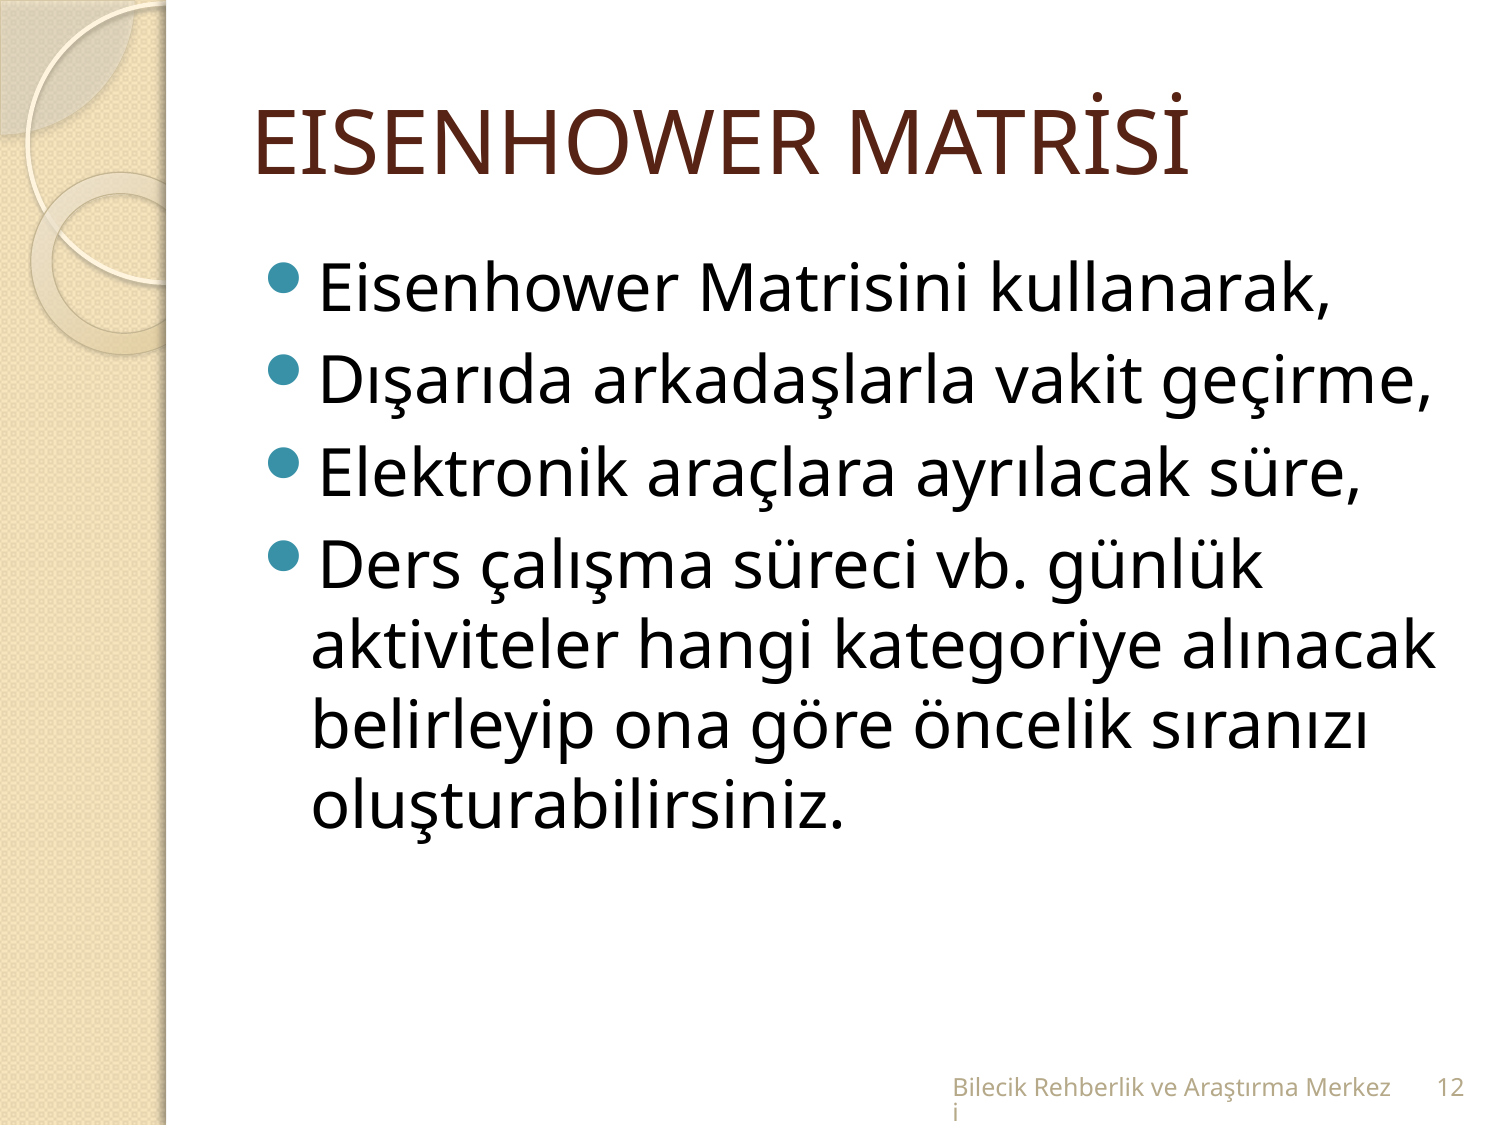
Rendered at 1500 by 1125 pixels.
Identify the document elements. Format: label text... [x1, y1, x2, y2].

footer Bilecik Rehberlik ve Araştırma Merkezi [937, 1034, 1413, 1113]
slide_number 12 [1413, 1034, 1488, 1113]
list Eisenhower Matrisini kullanarak, Dışarıda arkadaşlarla vakit geçirme, Elektronik araçlara ayrılacak süre, Ders çalışma süreci vb. günlük aktiviteler hangi kategoriye alınacak belirleyip ona göre öncelik sıranızı oluşturabilirsiniz. [235, 237, 1466, 1025]
title EISENHOWER MATRİSİ [235, 45, 1466, 233]
